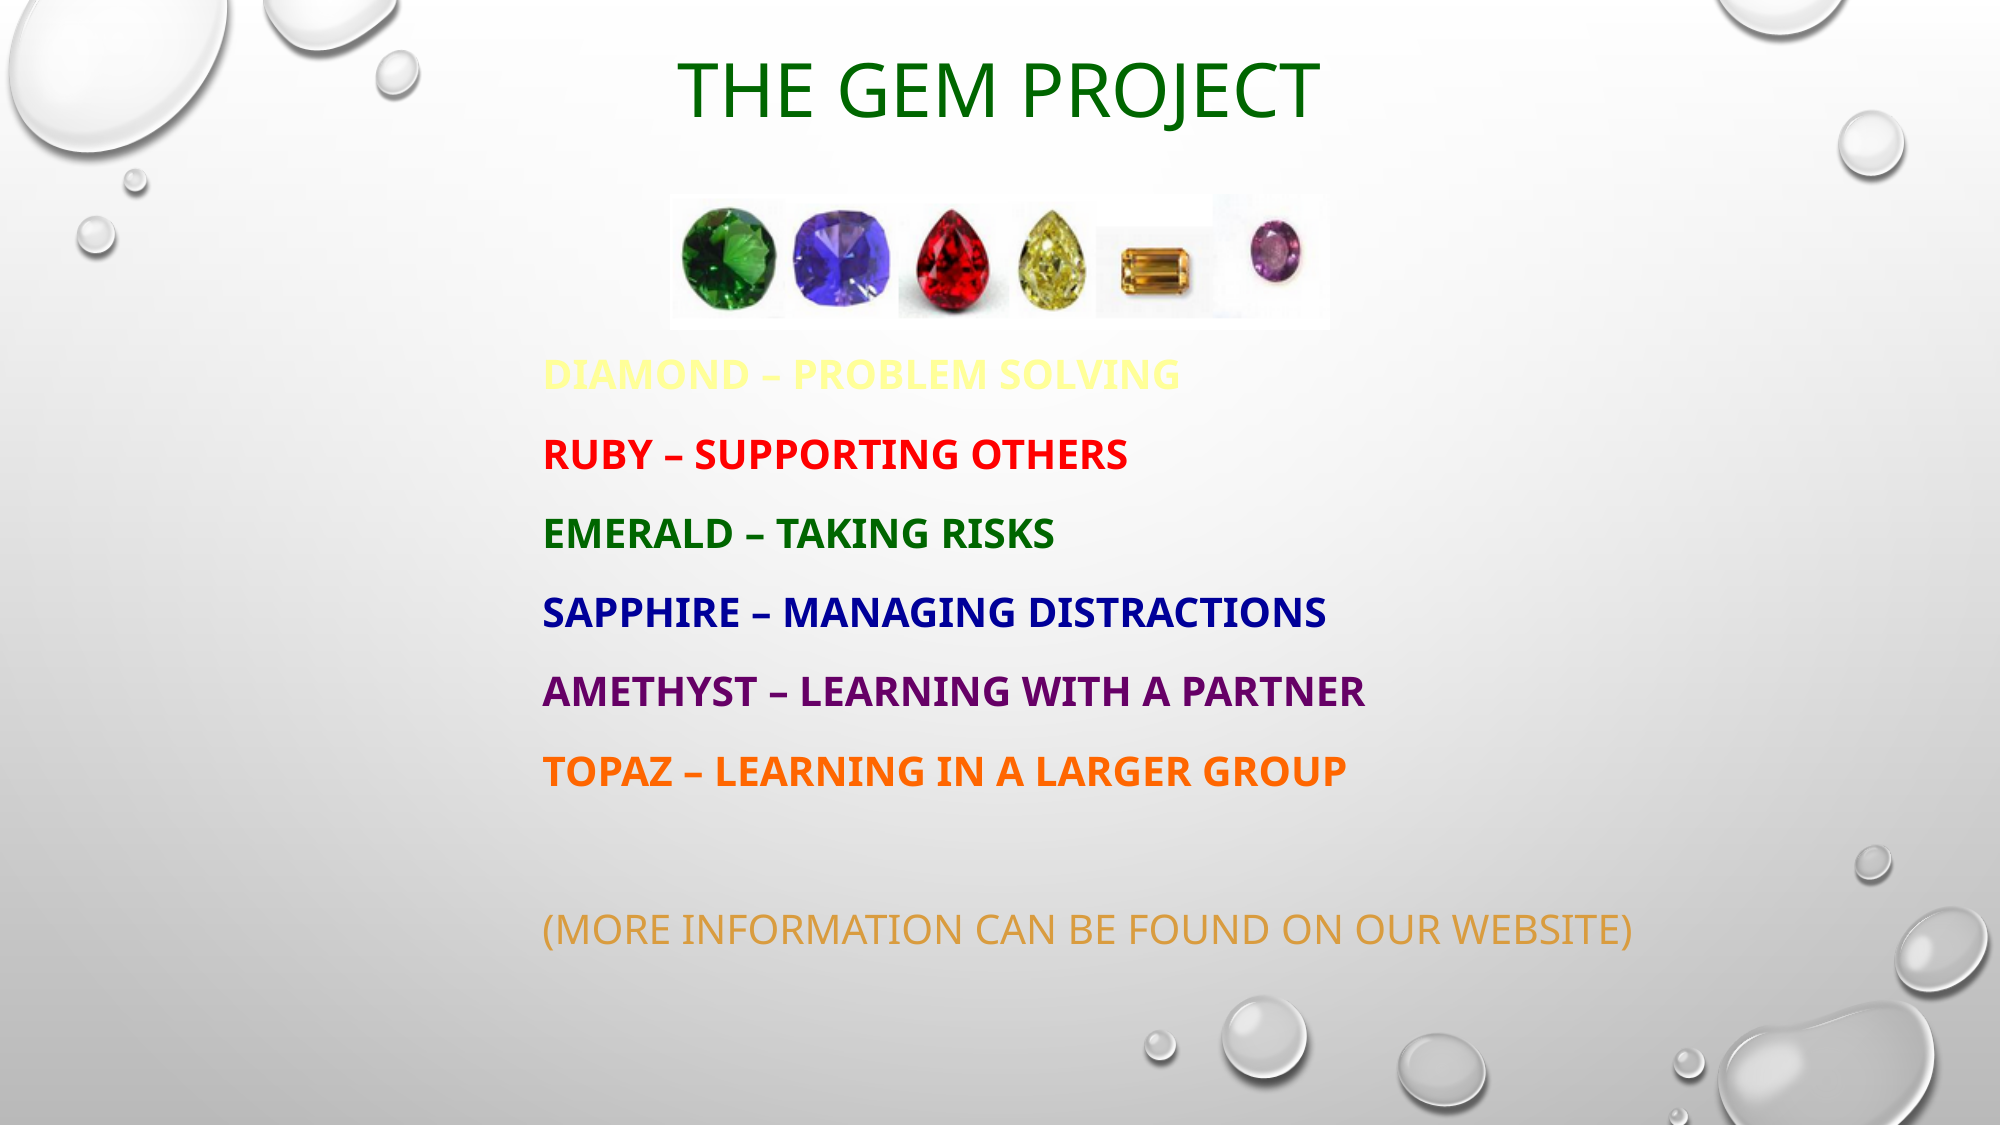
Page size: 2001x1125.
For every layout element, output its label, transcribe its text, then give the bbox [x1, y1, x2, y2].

title The Gem Project [324, 45, 1675, 233]
list Diamond – problem solving Ruby – supporting others Emerald – taking risks Sapphire – managing distractions Amethyst – learning with a partner Topaz – learning in a larger group (more information can be found on our website) [527, 262, 1675, 1005]
picture [0, 0, 2000, 1125]
